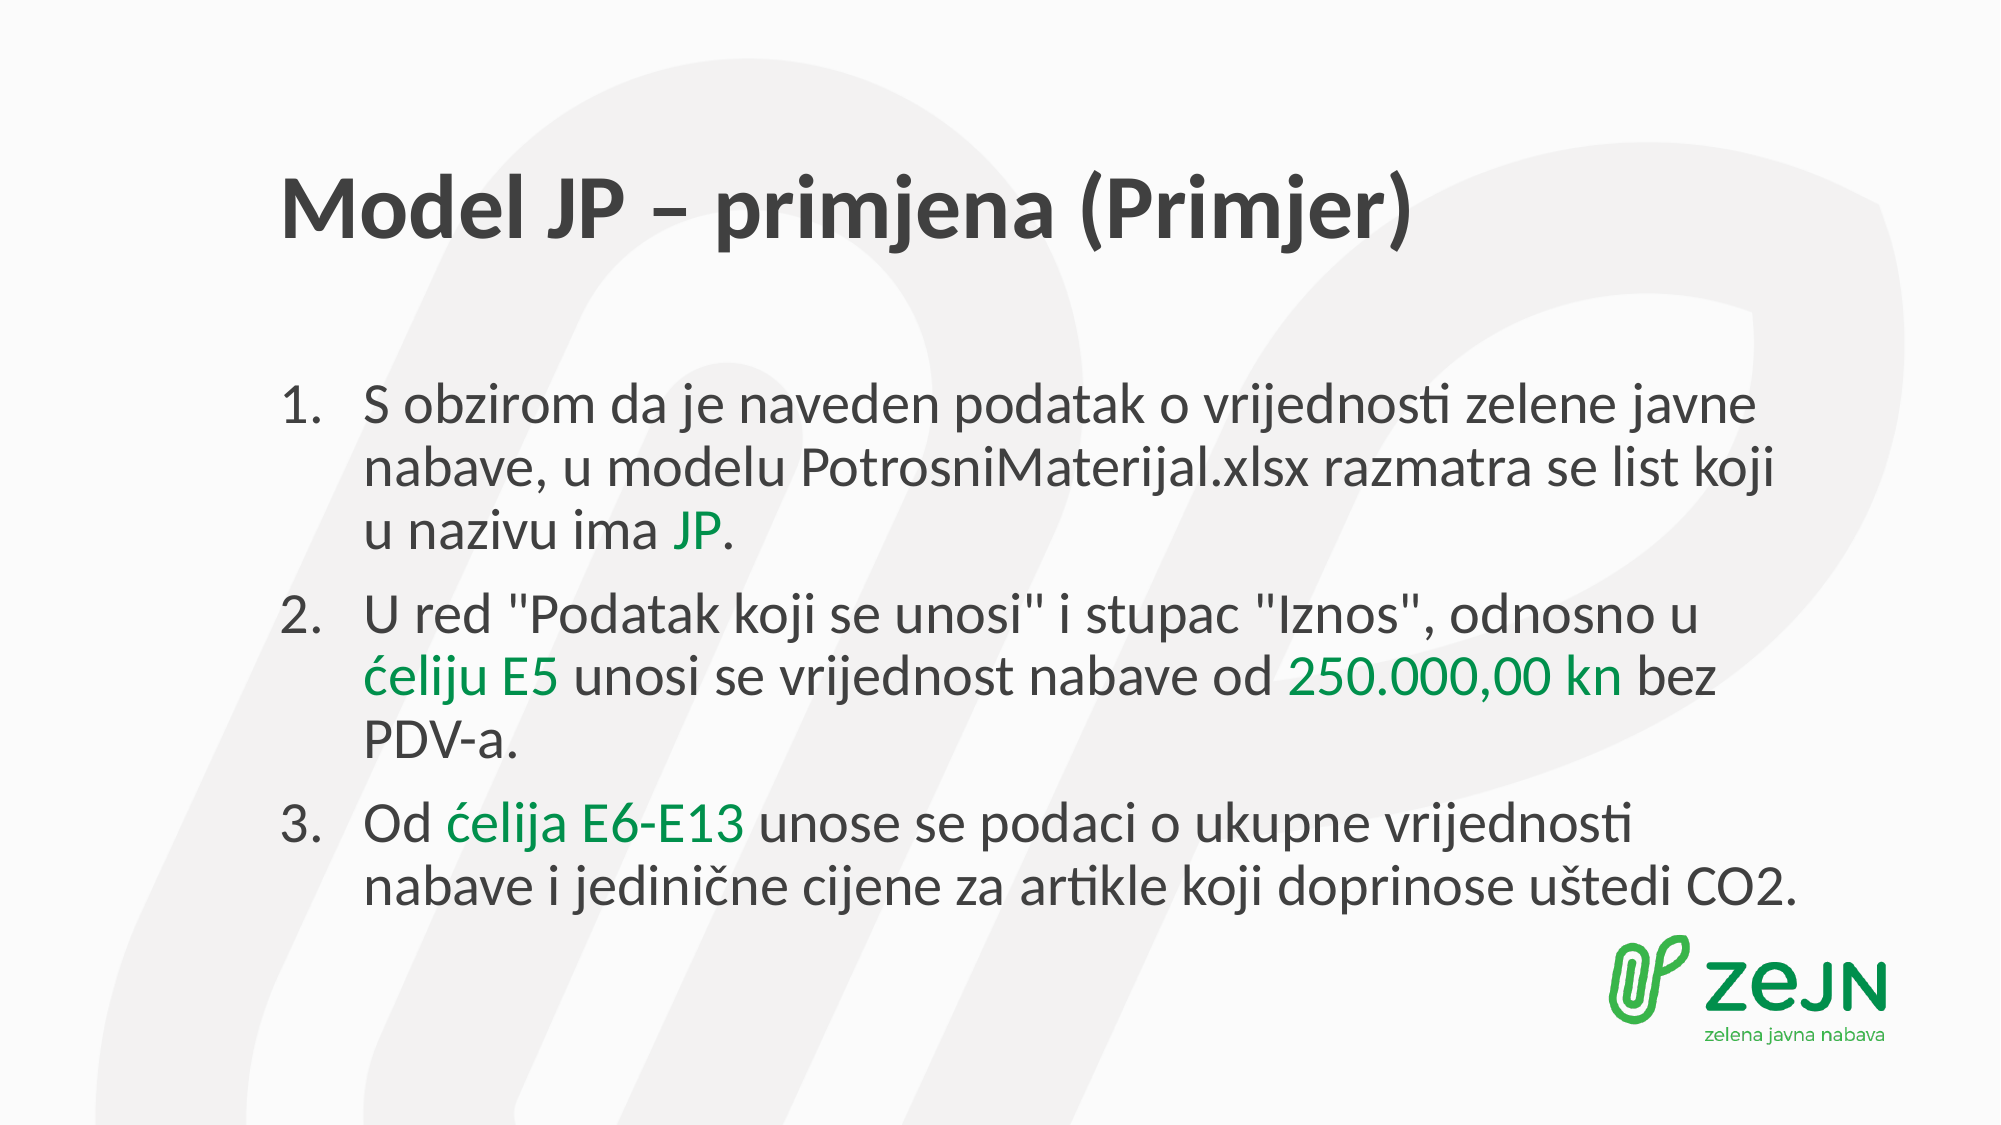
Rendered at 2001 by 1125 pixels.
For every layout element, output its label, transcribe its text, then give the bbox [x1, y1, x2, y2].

picture [0, 0, 2000, 1125]
list S obzirom da je naveden podatak o vrijednosti zelene javne nabave, u modelu PotrosniMaterijal.xlsx razmatra se list koji u nazivu ima JP. U red "Podatak koji se unosi" i stupac "Iznos", odnosno u ćeliju E5 unosi se vrijednost nabave od 250.000,00 kn bez PDV-a. Od ćelija E6-E13 unose se podaci o ukupne vrijednosti nabave i jedinične cijene za artikle koji doprinose uštedi CO2. [264, 365, 1829, 1018]
title Model JP – primjena (Primjer) [264, 127, 1829, 291]
